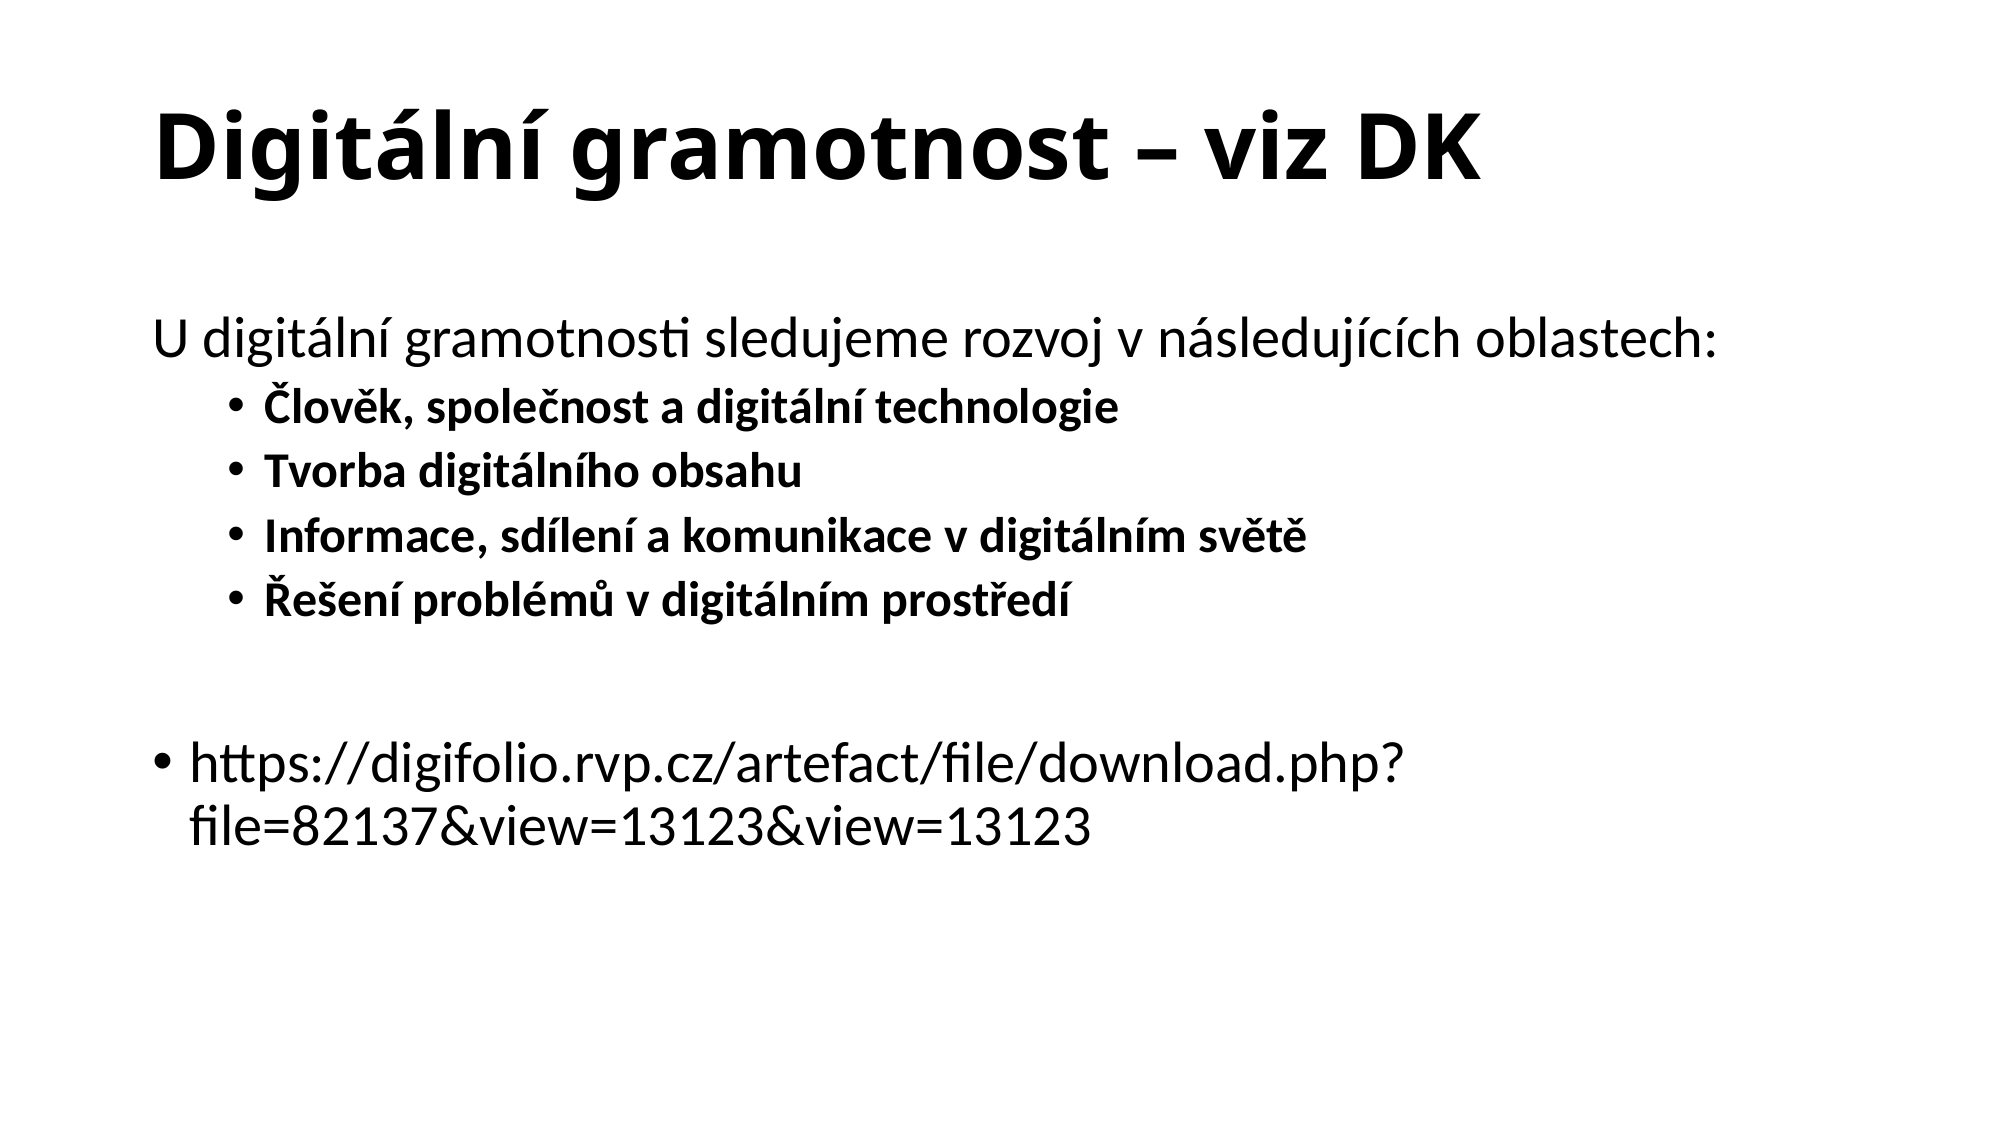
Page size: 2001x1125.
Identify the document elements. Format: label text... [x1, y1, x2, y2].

title Digitální gramotnost – viz DK [137, 40, 1863, 259]
list U digitální gramotnosti sledujeme rozvoj v následujících oblastech: Člověk, společnost a digitální technologie Tvorba digitálního obsahu Informace, sdílení a komunikace v digitálním světě Řešení problémů v digitálním prostředí https://digifolio.rvp.cz/artefact/file/download.php?file=82137&view=13123&view=13123 [137, 299, 1863, 1014]
